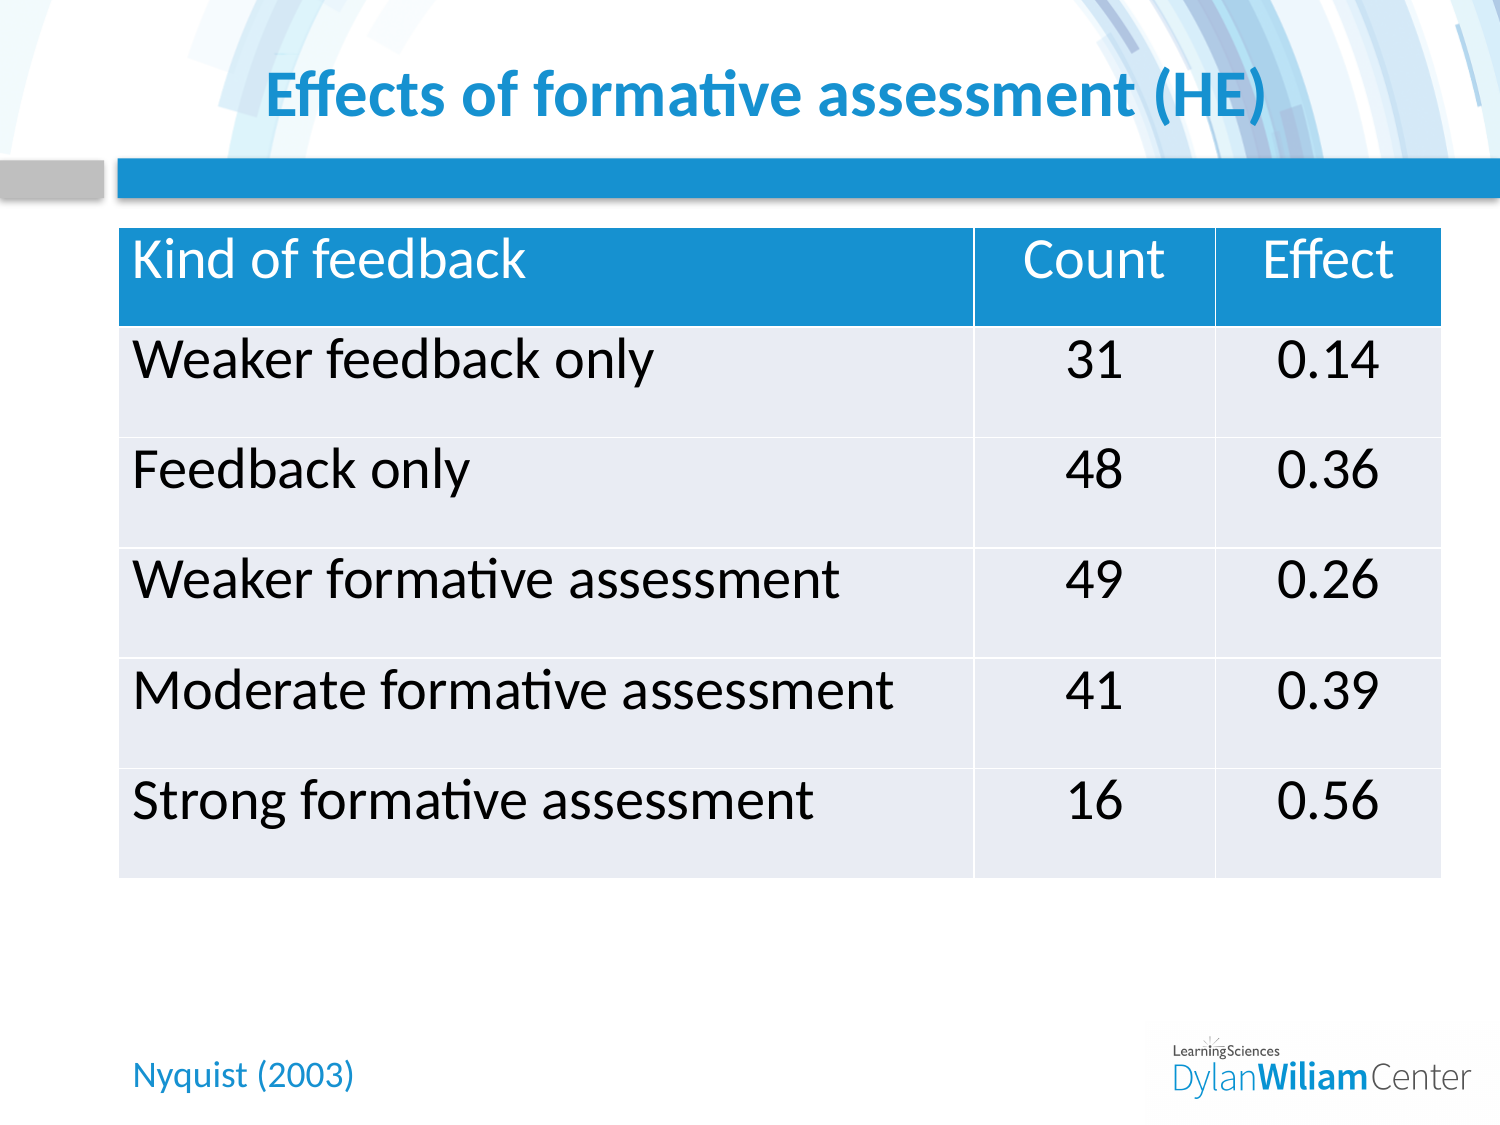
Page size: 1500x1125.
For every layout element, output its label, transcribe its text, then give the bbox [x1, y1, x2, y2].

table_header Kind of feedback [119, 228, 973, 326]
table_cell 0.39 [1216, 659, 1441, 768]
table_cell 31 [975, 328, 1215, 437]
table_cell 0.26 [1216, 549, 1441, 657]
table_cell Moderate formative assessment [119, 659, 973, 768]
picture [1145, 1021, 1500, 1125]
table_cell 41 [975, 659, 1215, 768]
table_cell Weaker formative assessment [119, 549, 973, 657]
table_cell Strong formative assessment [119, 769, 973, 878]
table_cell 48 [975, 438, 1215, 547]
table_cell 49 [975, 549, 1215, 657]
table_cell Weaker feedback only [119, 328, 973, 437]
table_cell 0.56 [1216, 769, 1441, 878]
table_cell 0.36 [1216, 438, 1441, 547]
table_cell 0.14 [1216, 328, 1441, 437]
picture [0, 0, 1500, 159]
table_header Count [975, 228, 1215, 326]
table_cell Feedback only [119, 438, 973, 547]
text_box Nyquist (2003) [117, 1042, 602, 1103]
table_header Effect [1216, 228, 1441, 326]
title Effects of formative assessment (HE) [117, 38, 1418, 141]
table_cell 16 [975, 769, 1215, 878]
